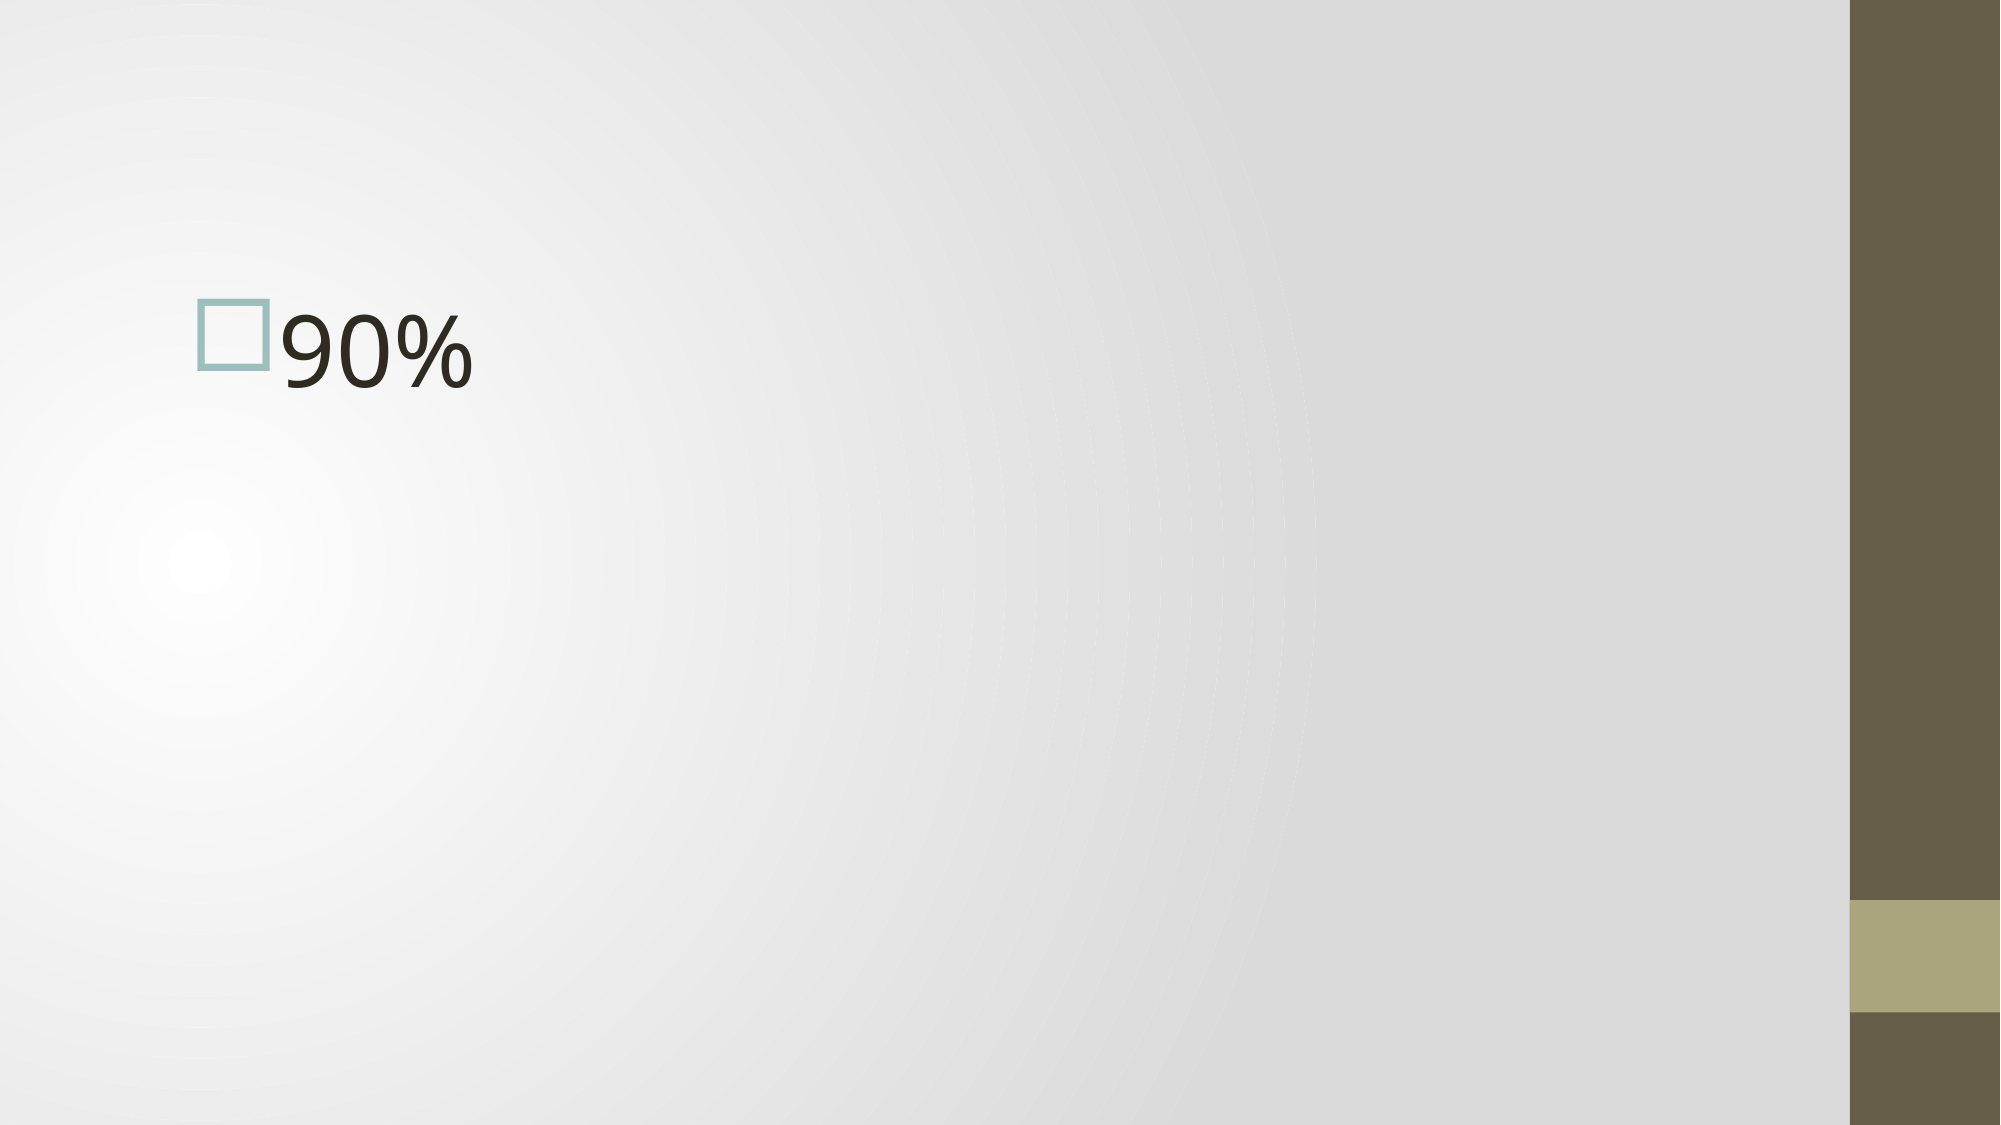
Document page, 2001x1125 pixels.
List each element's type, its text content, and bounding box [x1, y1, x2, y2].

list 90% [99, 262, 1767, 1050]
